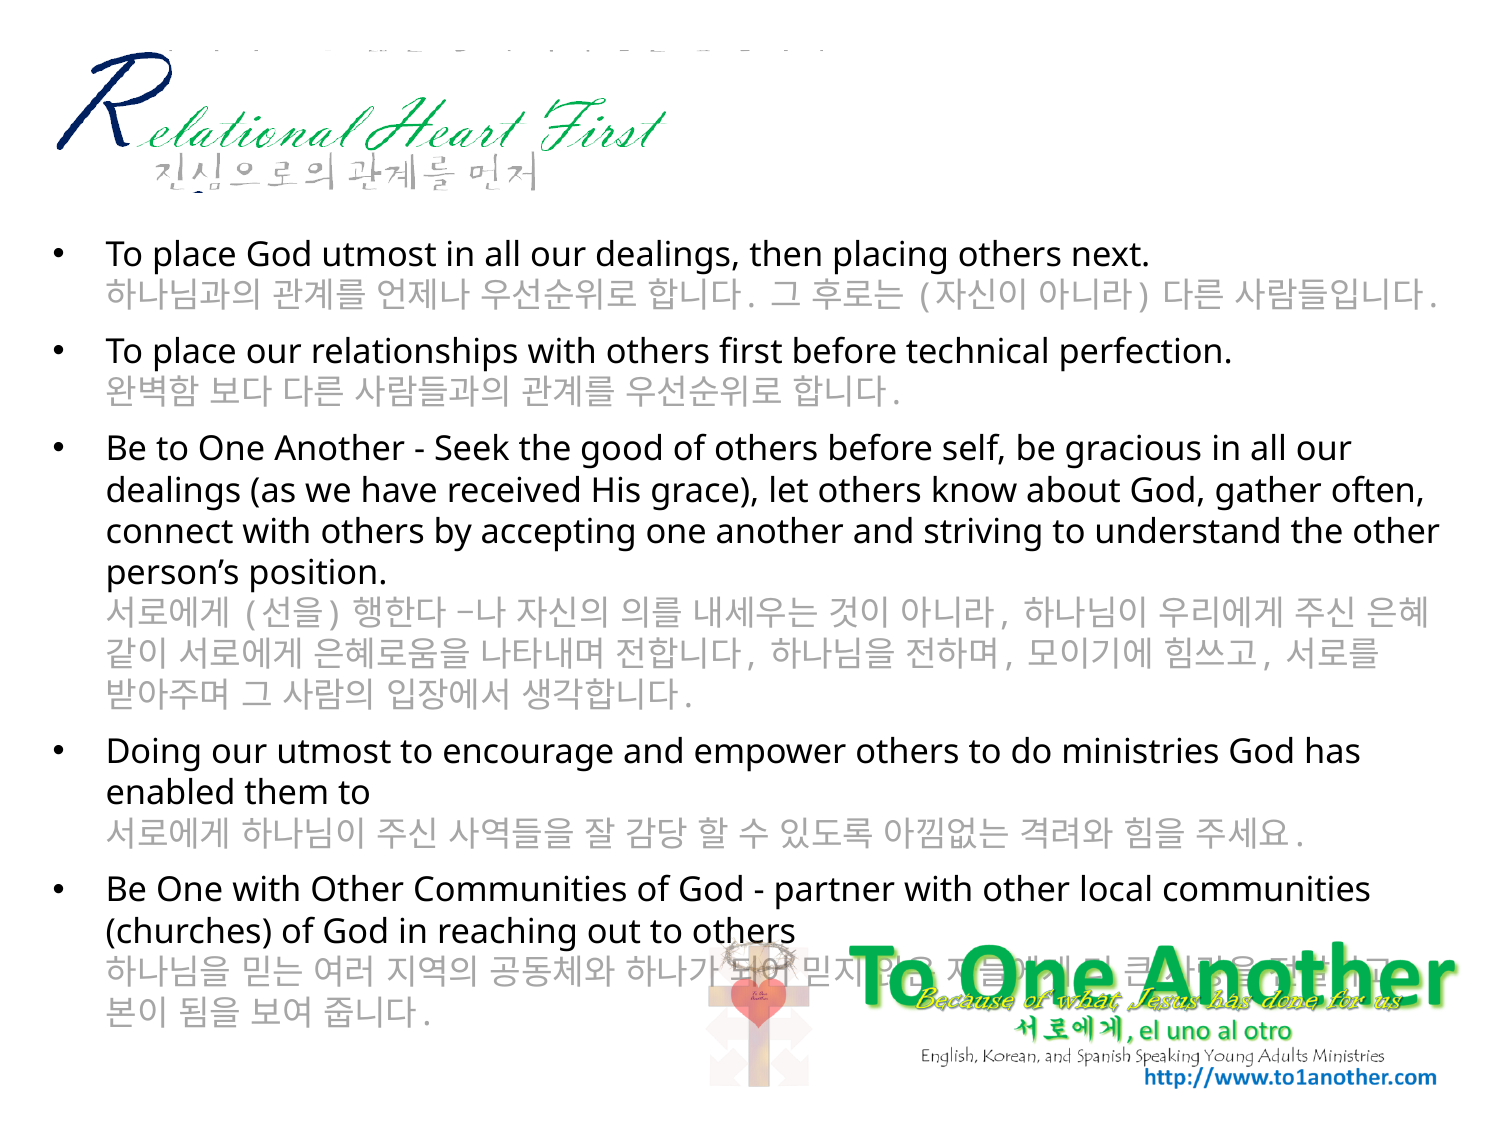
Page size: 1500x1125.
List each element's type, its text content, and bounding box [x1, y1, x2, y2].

list To place God utmost in all our dealings, then placing others next. 하나님과의 관계를 언제나 우선순위로 합니다. 그 후로는 (자신이 아니라) 다른 사람들입니다. To place our relationships with others first before technical perfection. 완벽함 보다 다른 사람들과의 관계를 우선순위로 합니다. Be to One Another - Seek the good of others before self, be gracious in all our dealings (as we have received His grace), let others know about God, gather often, connect with others by accepting one another and striving to understand the other person’s position. 서로에게 (선을) 행한다 –나 자신의 의를 내세우는 것이 아니라, 하나님이 우리에게 주신 은혜 같이 서로에게 은혜로움을 나타내며 전합니다, 하나님을 전하며, 모이기에 힘쓰고, 서로를 받아주며 그 사람의 입장에서 생각합니다. Doing our utmost to encourage and empower others to do ministries God has enabled them to 서로에게 하나님이 주신 사역들을 잘 감당 할 수 있도록 아낌없는 격려와 힘을 주세요. Be One with Other Communities of God - partner with other local communities (churches) of God in reaching out to others 하나님을 믿는 여러 지역의 공동체와 하나가 되어 믿지 않은 자들에게 더 큰 사랑을 전달하고 본이 됨을 보여 줍니다. [37, 224, 1463, 1088]
picture [699, 937, 1462, 1090]
picture [37, 49, 901, 193]
